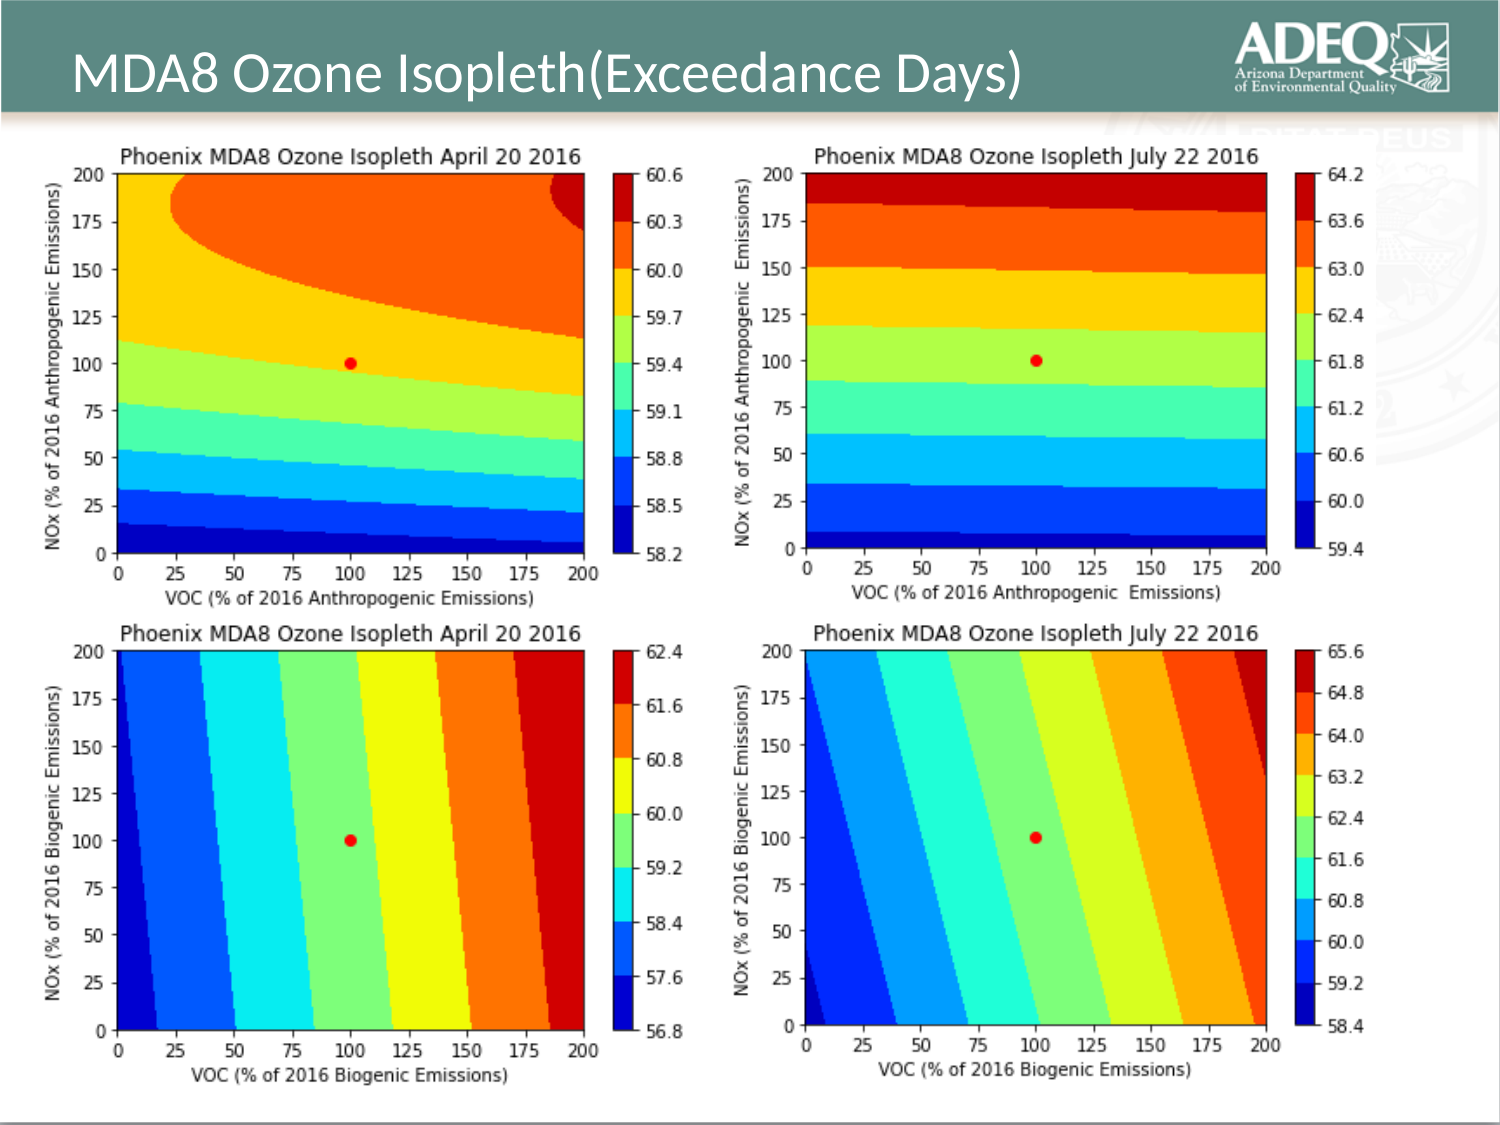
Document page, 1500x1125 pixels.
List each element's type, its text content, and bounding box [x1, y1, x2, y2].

title MDA8 Ozone Isopleth(Exceedance Days) [56, 35, 1332, 103]
picture [0, 0, 1500, 1125]
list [35, 135, 695, 612]
